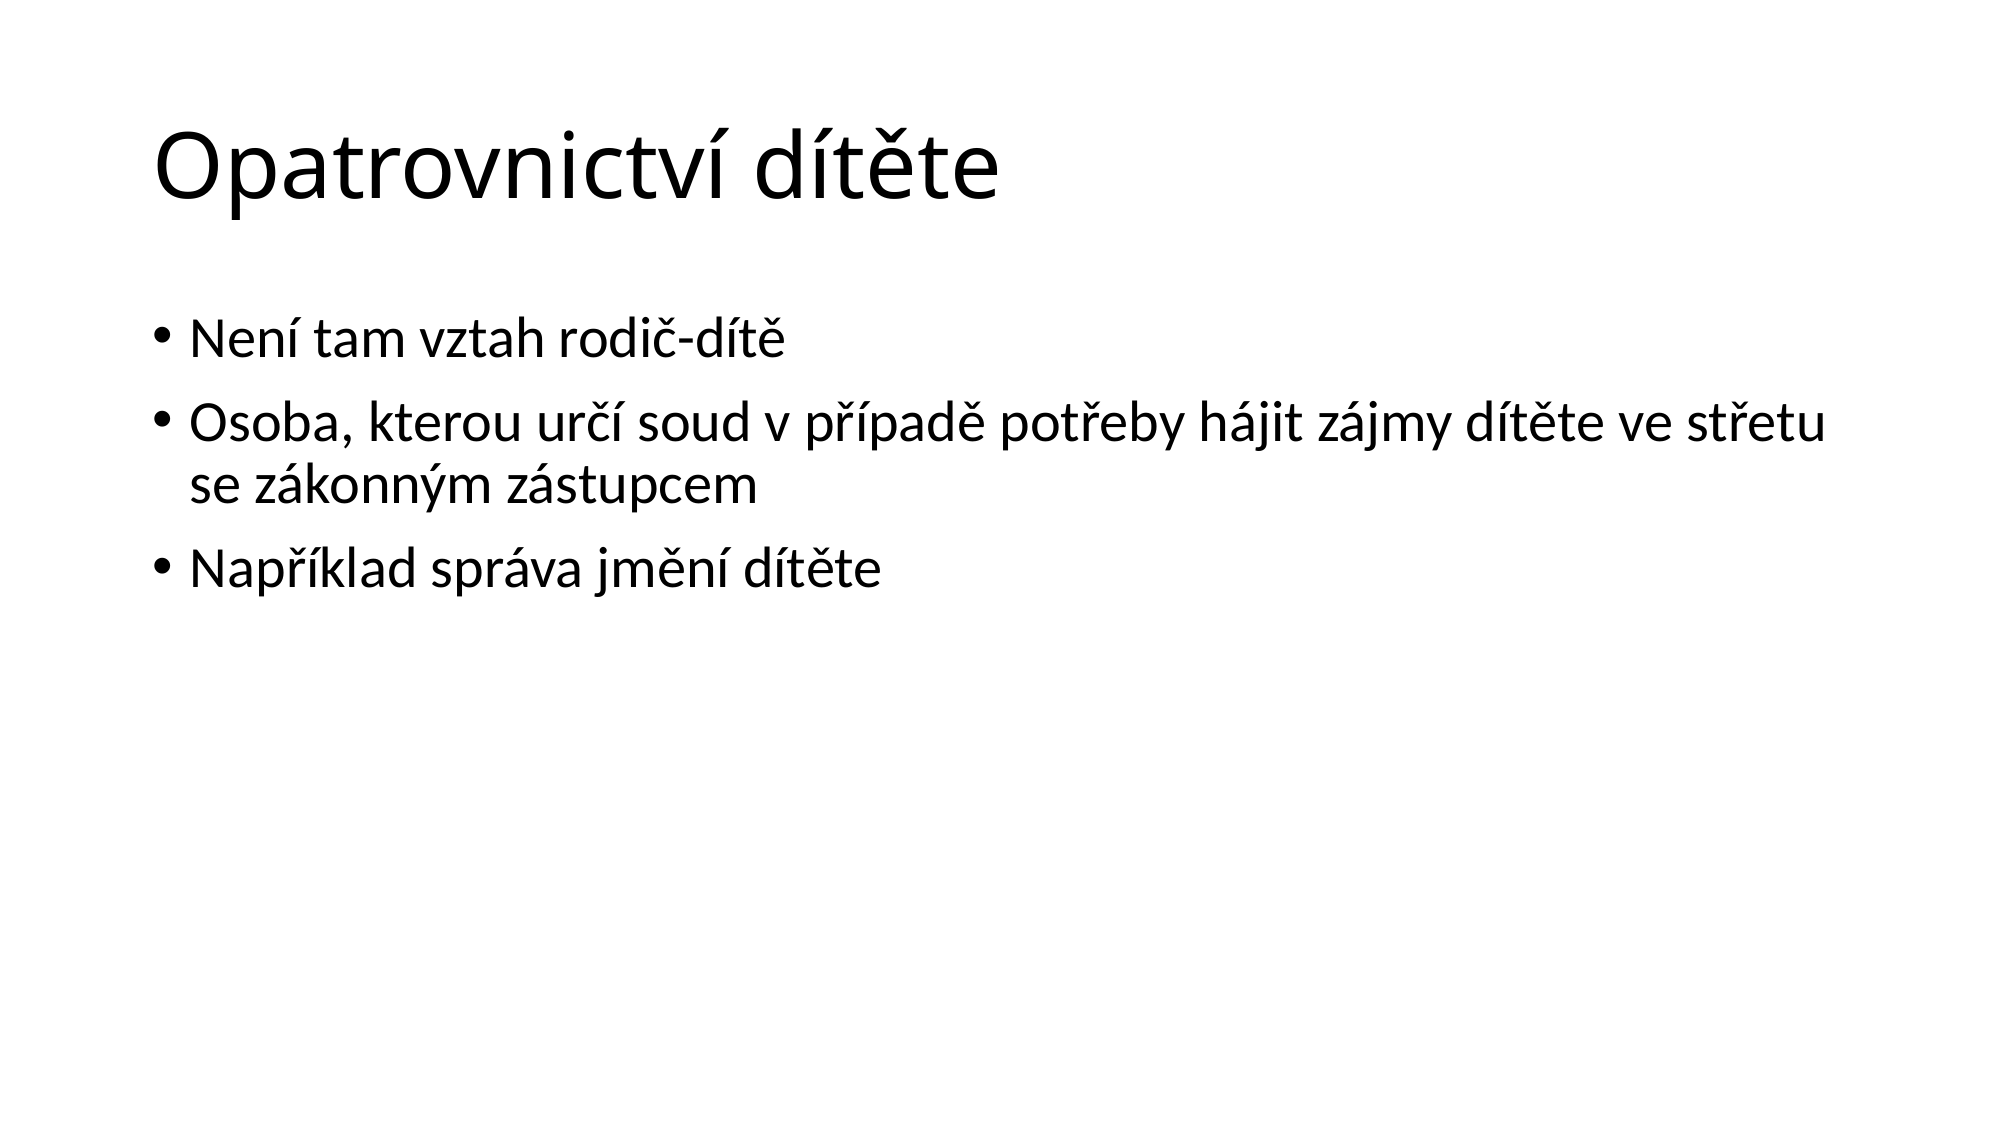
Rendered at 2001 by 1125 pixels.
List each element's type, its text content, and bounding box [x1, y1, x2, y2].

list Není tam vztah rodič-dítě Osoba, kterou určí soud v případě potřeby hájit zájmy dítěte ve střetu se zákonným zástupcem Například správa jmění dítěte [137, 299, 1863, 1014]
title Opatrovnictví dítěte [137, 59, 1863, 278]
